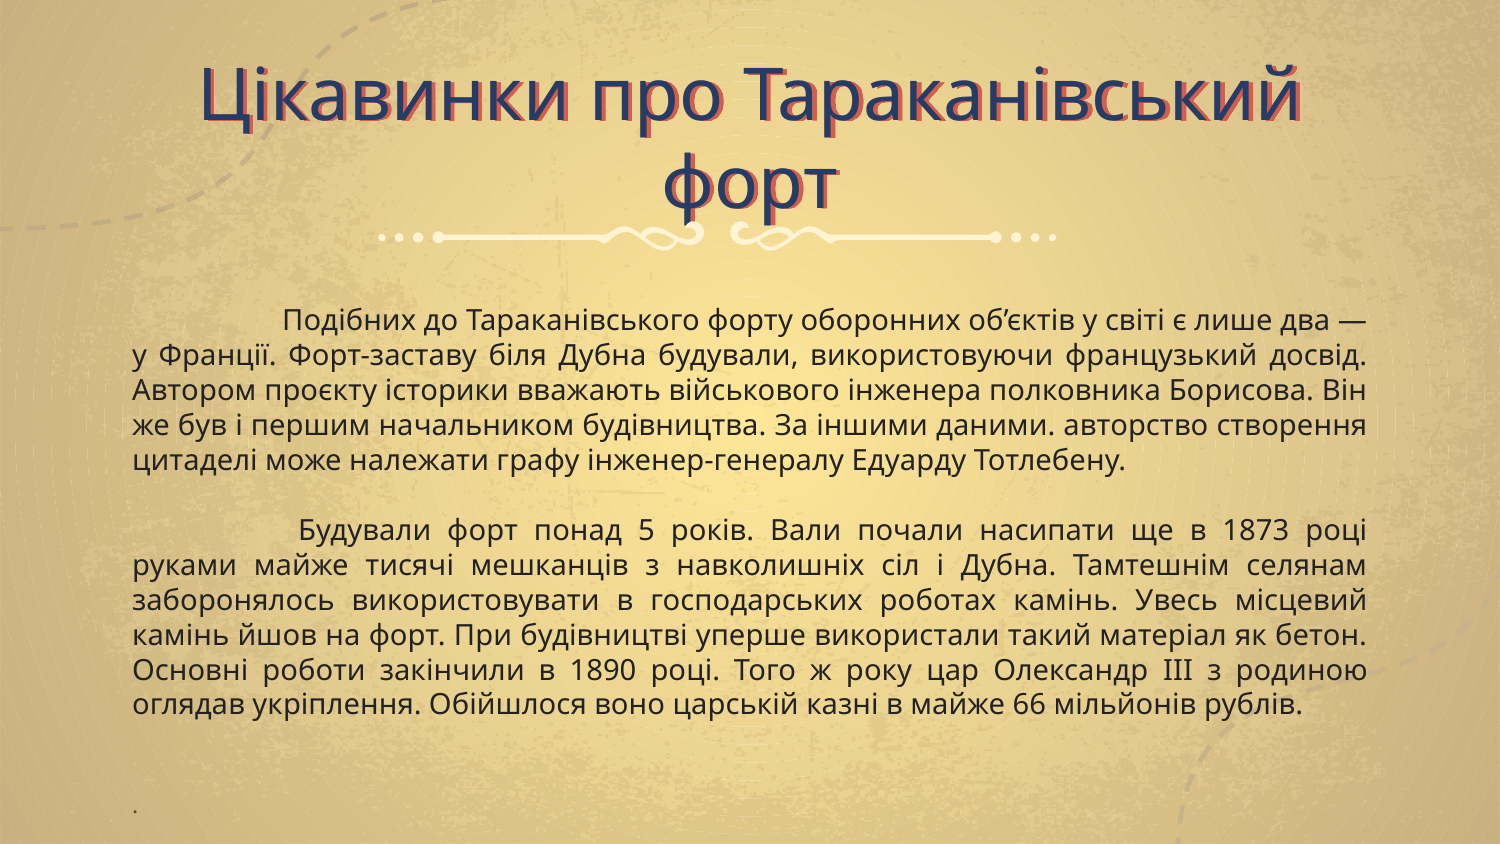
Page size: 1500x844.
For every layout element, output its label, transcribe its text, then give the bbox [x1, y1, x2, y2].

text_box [377, 219, 1057, 257]
picture [0, 0, 1500, 844]
list Подібних до Тараканівського форту оборонних об’єктів у світі є лише два — у Франції. Форт-заставу біля Дубна будували, використовуючи французький досвід. Автором проєкту історики вважають військового інженера полковника Борисова. Він же був і першим начальником будівництва. За іншими даними. авторство створення цитаделі може належати графу інженер-генералу Едуарду Тотлебену. Будували форт понад 5 років. Вали почали насипати ще в 1873 році руками майже тисячі мешканців з навколишніх сіл і Дубна. Тамтешнім селянам заборонялось використовувати в господарських роботах камінь. Увесь місцевий камінь йшов на форт. При будівництві уперше використали такий матеріал як бетон. Основні роботи закінчили в 1890 році. Того ж року цар Олександр III з родиною оглядав укріплення. Обійшлося воно царській казні в майже 66 мільйонів рублів. . [116, 293, 1383, 827]
title Цікавинки про Тараканівський форт [116, 88, 1383, 183]
